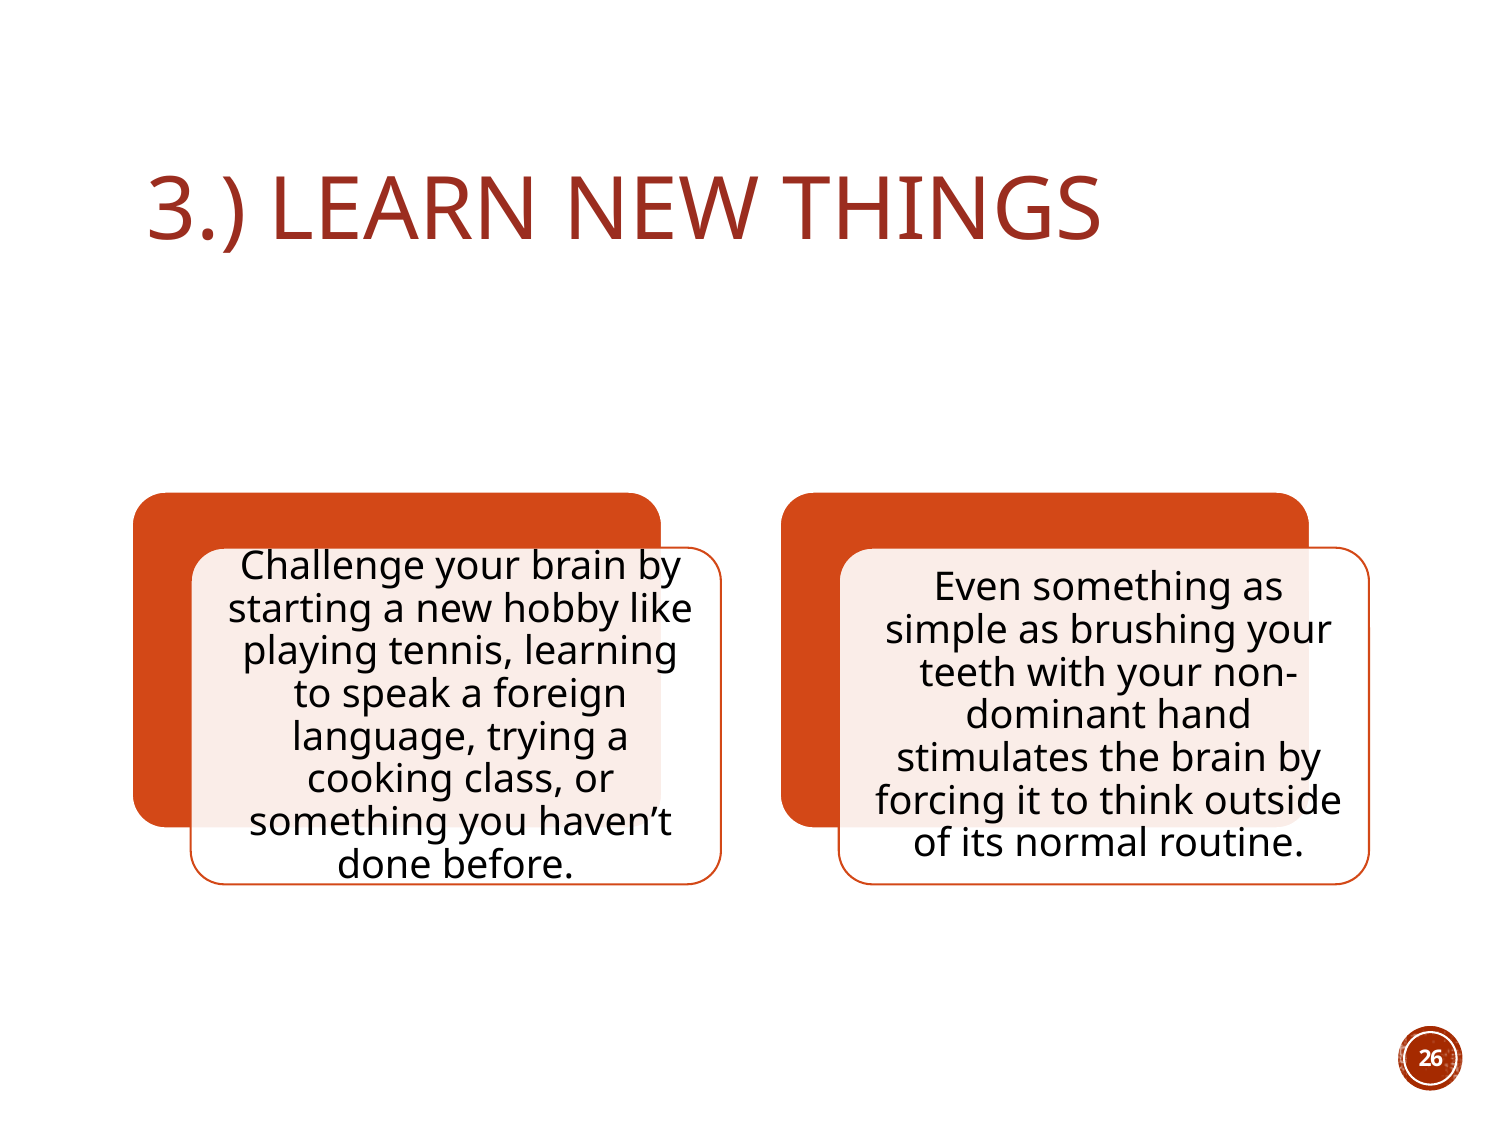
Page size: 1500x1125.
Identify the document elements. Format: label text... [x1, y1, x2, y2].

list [133, 392, 1368, 984]
slide_number 26 [1391, 1028, 1471, 1089]
title 3.) Learn new things [131, 79, 1370, 344]
